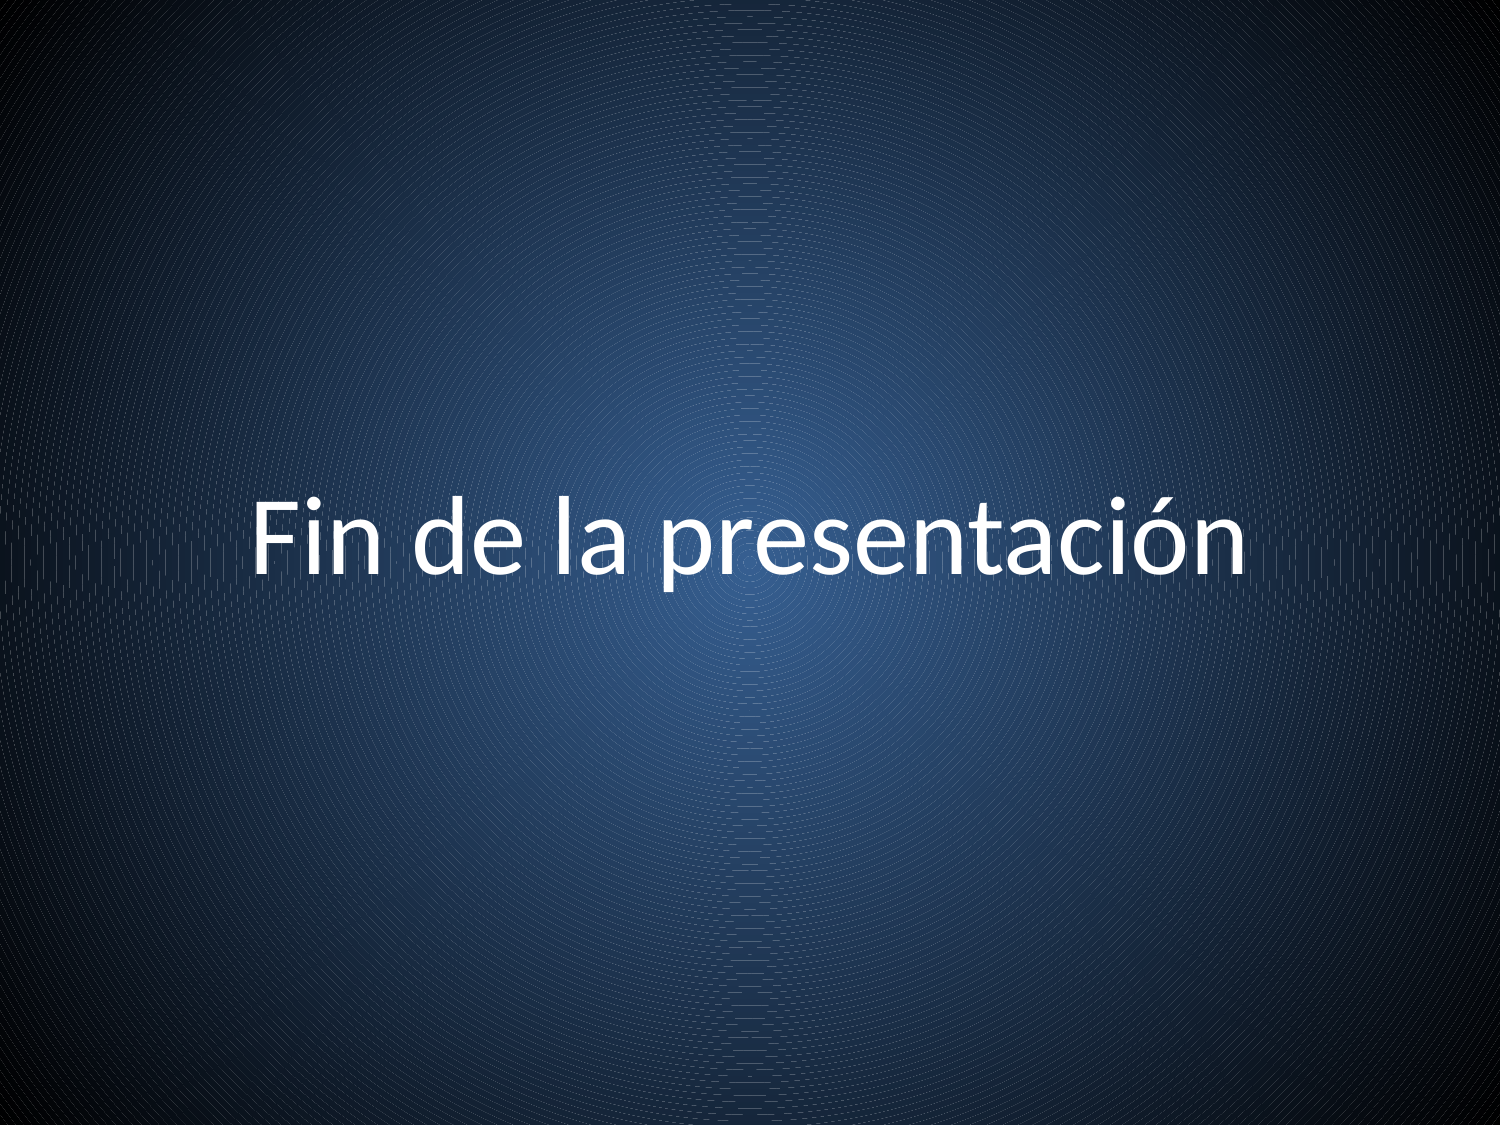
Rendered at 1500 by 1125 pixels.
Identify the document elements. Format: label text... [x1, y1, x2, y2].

title Fin de la presentación [112, 408, 1388, 651]
